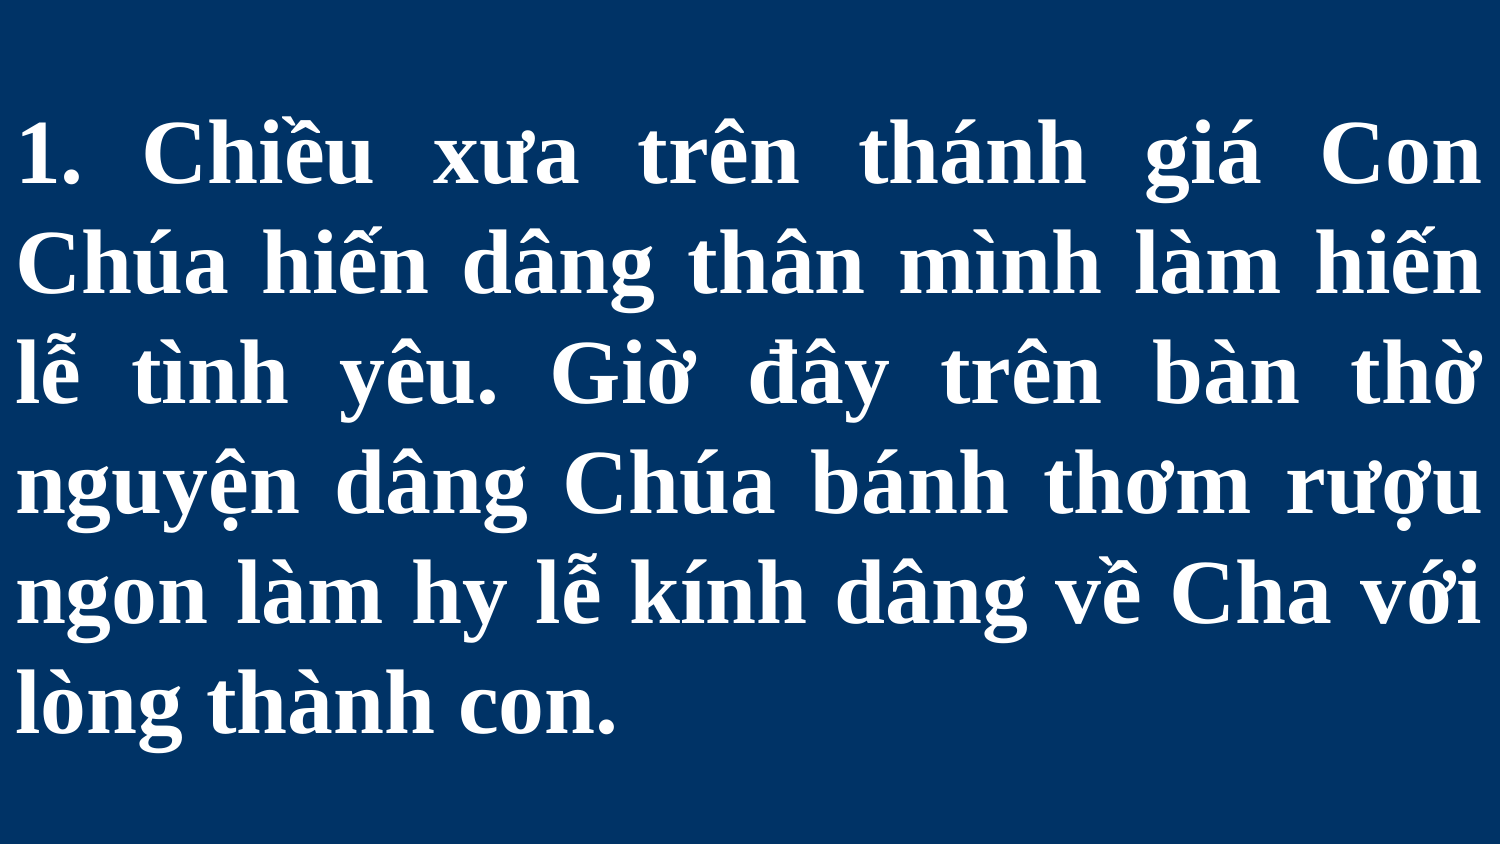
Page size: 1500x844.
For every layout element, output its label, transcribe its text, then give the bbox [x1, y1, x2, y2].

title 1. Chiều xưa trên thánh giá Con Chúa hiến dâng thân mình làm hiến lễ tình yêu. Giờ đây trên bàn thờ nguyện dâng Chúa bánh thơm rượu ngon làm hy lễ kính dâng về Cha với lòng thành con. [0, 0, 1500, 844]
